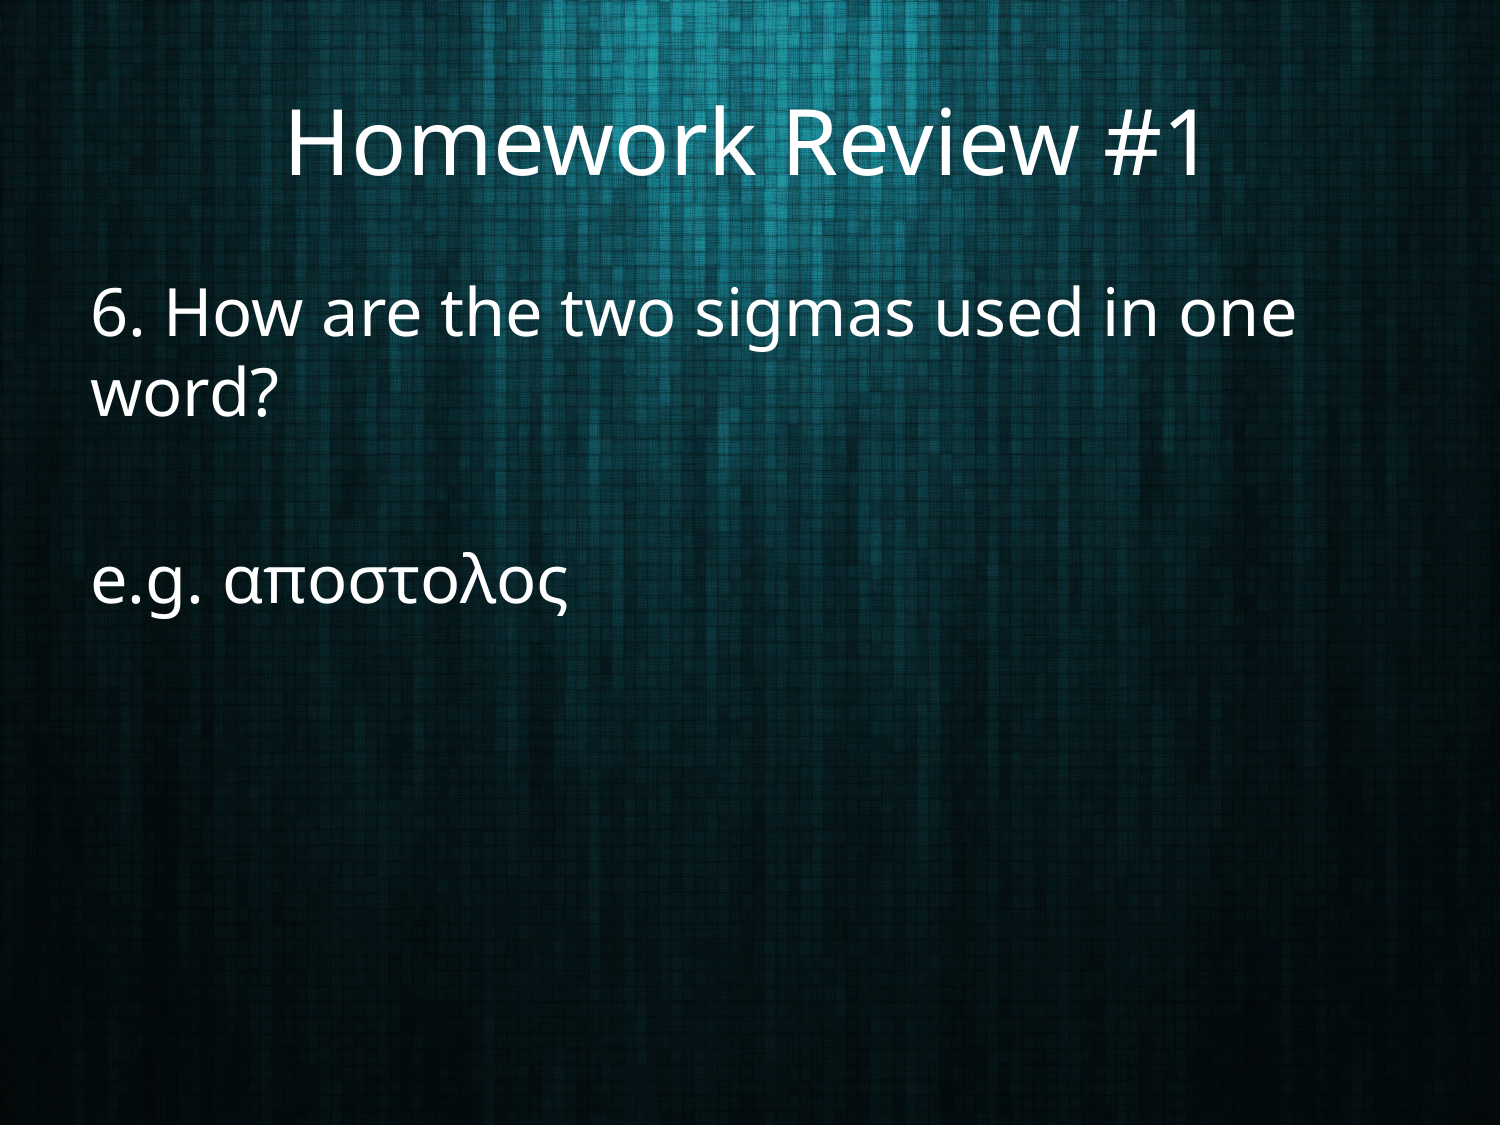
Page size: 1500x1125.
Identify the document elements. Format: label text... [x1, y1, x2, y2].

picture [0, 0, 1500, 1125]
title Homework Review #1 [75, 45, 1425, 233]
list 6. How are the two sigmas used in one word? e.g. αποστολος [75, 262, 1425, 1005]
